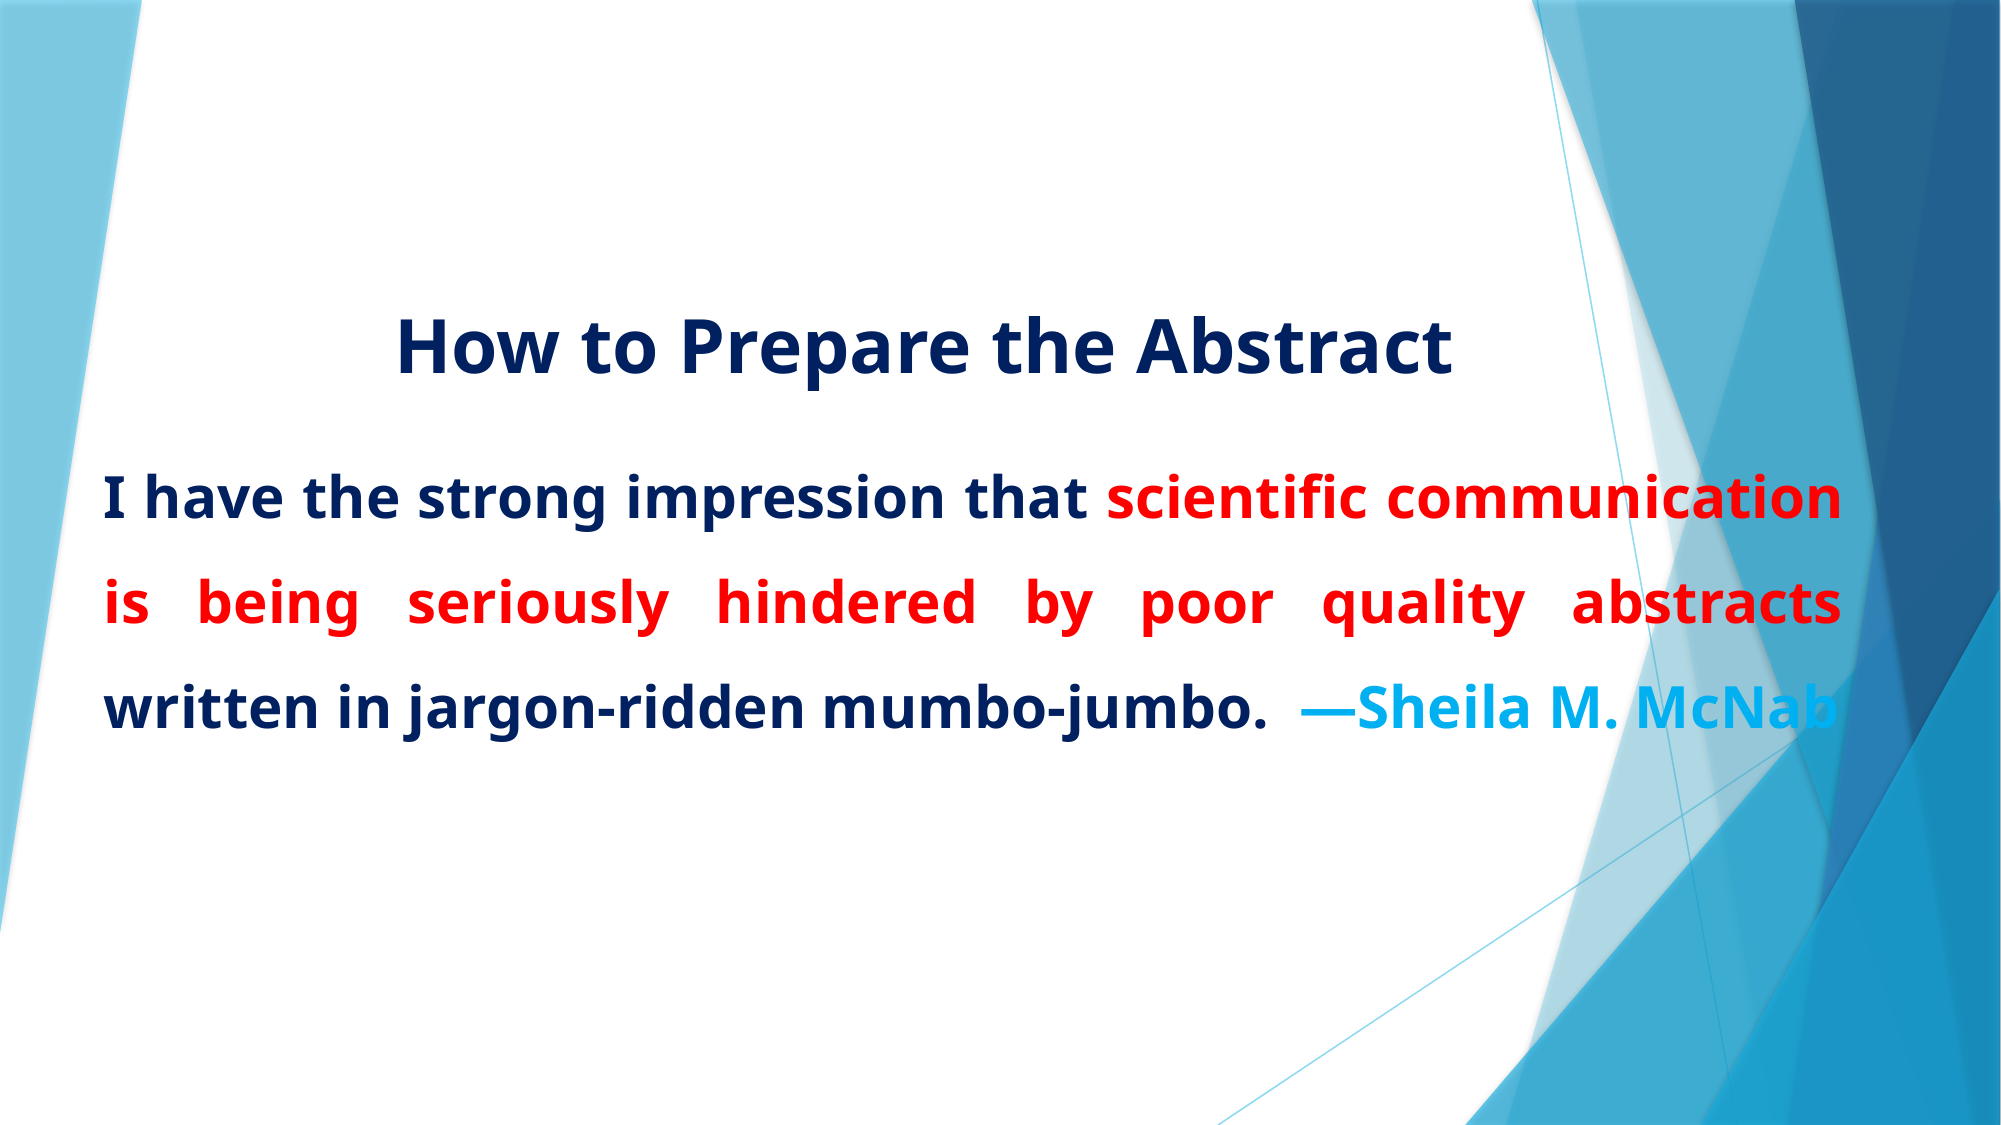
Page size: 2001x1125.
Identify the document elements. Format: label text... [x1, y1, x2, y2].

subtitle I have the strong impression that scientific communication is being seriously hindered by poor quality abstracts written in jargon-ridden mumbo-jumbo. —Sheila M. McNab [89, 417, 1859, 975]
title How to Prepare the Abstract [288, 239, 1561, 397]
